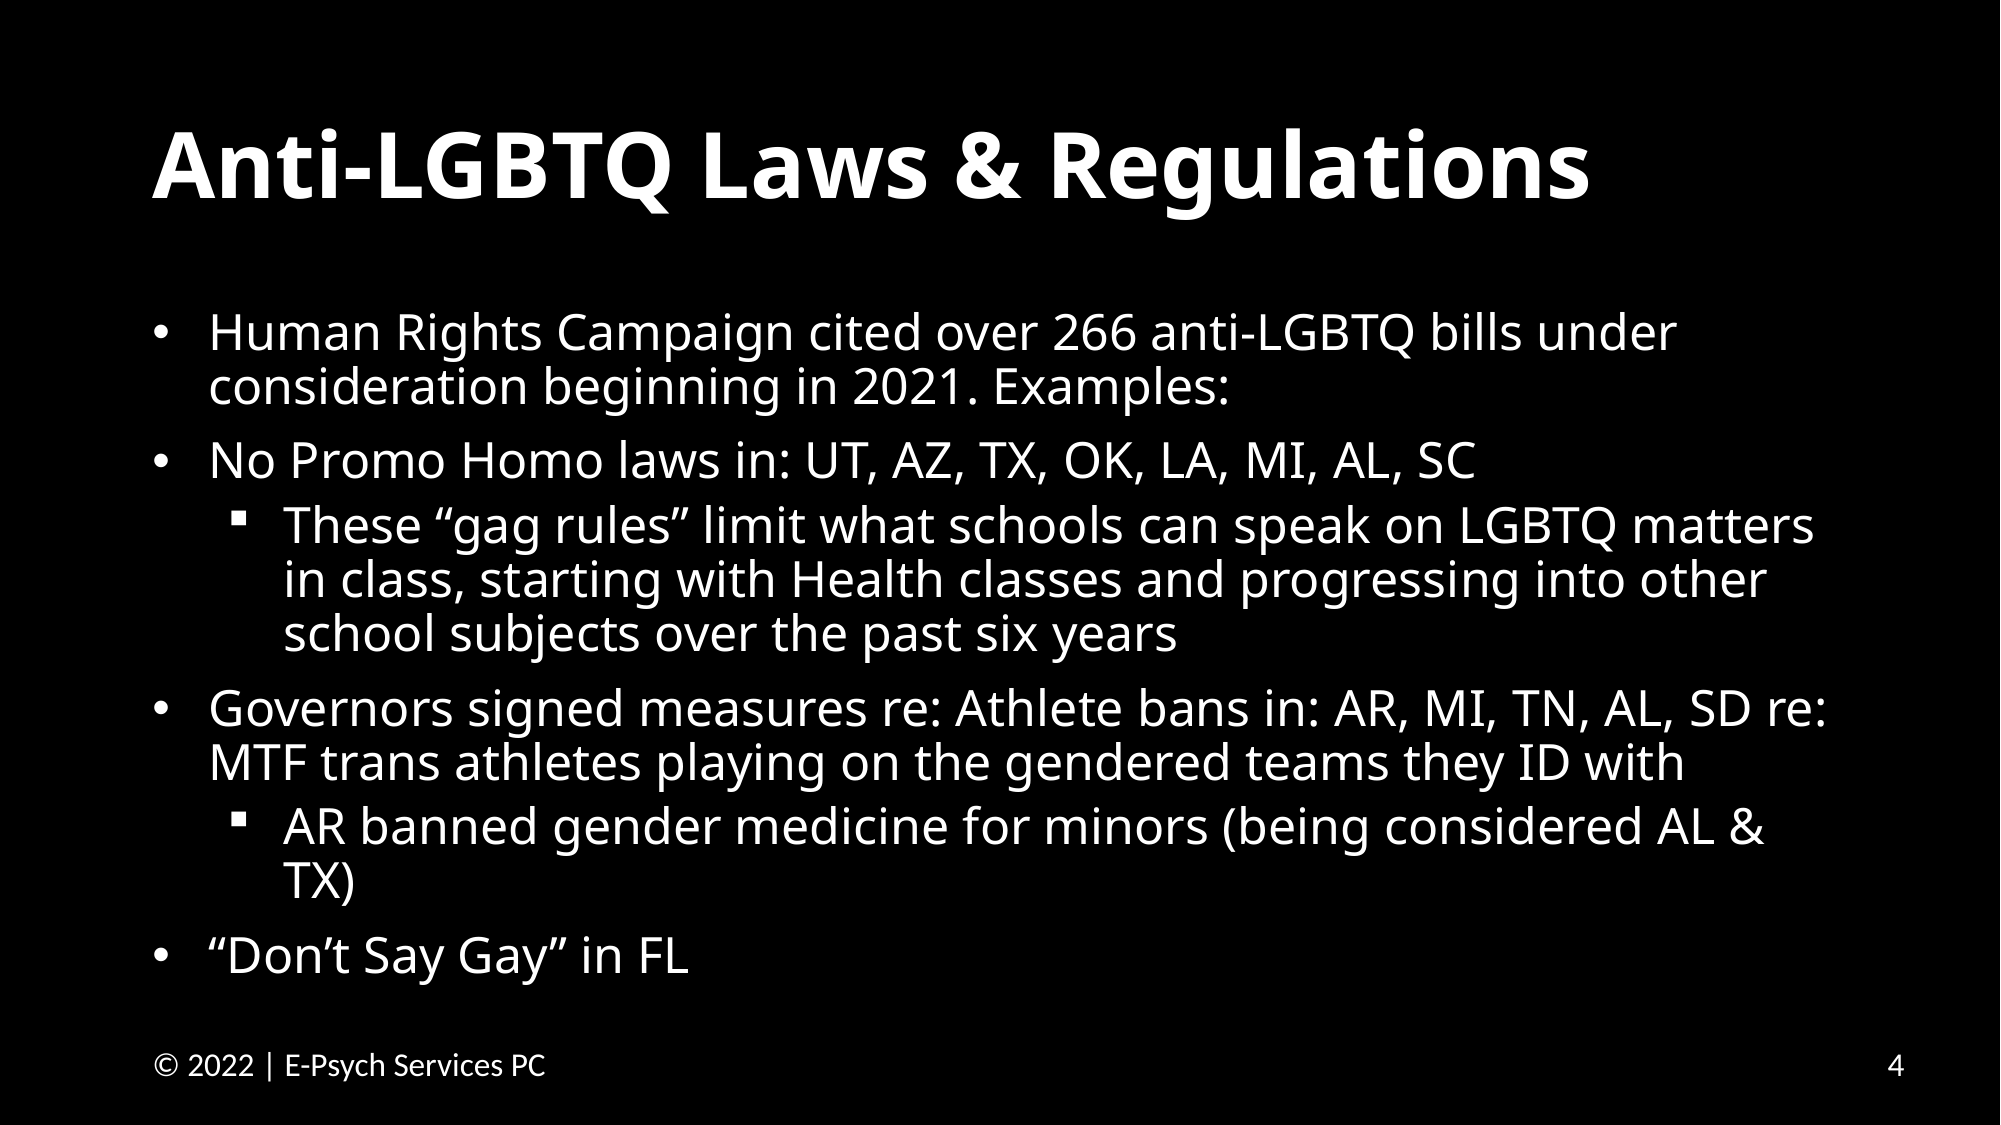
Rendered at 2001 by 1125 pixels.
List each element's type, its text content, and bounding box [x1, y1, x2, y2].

title Anti-LGBTQ Laws & Regulations [137, 59, 1863, 278]
text_box 4 [1872, 1035, 1940, 1090]
list Human Rights Campaign cited over 266 anti-LGBTQ bills under consideration beginning in 2021. Examples: No Promo Homo laws in: UT, AZ, TX, OK, LA, MI, AL, SC These “gag rules” limit what schools can speak on LGBTQ matters in class, starting with Health classes and progressing into other school subjects over the past six years Governors signed measures re: Athlete bans in: AR, MI, TN, AL, SD re: MTF trans athletes playing on the gendered teams they ID with AR banned gender medicine for minors (being considered AL & TX) “Don’t Say Gay” in FL [137, 299, 1863, 1014]
text_box © 2022 | E-Psych Services PC [137, 1035, 1067, 1090]
